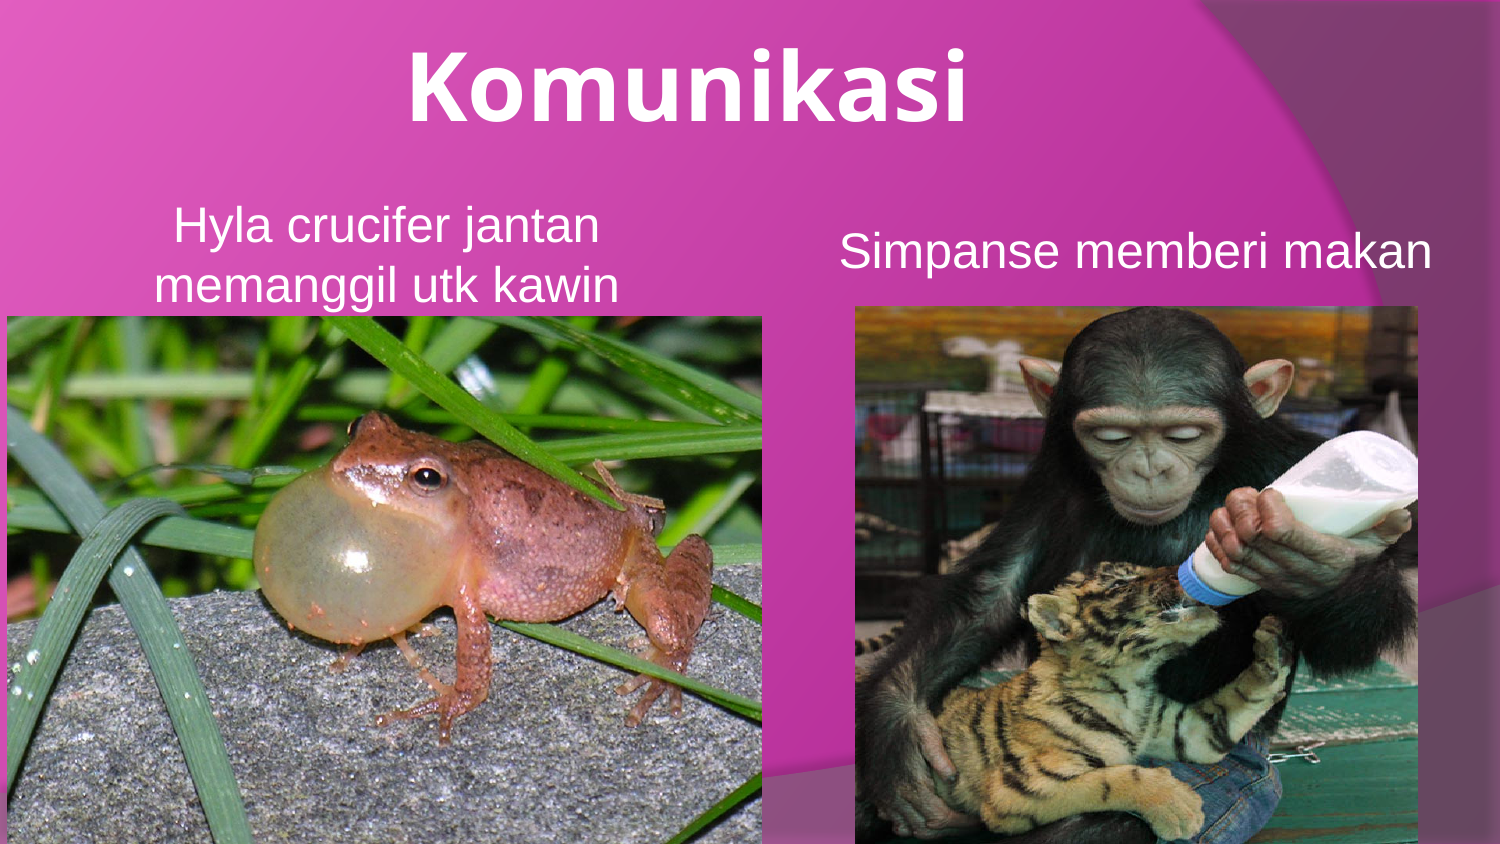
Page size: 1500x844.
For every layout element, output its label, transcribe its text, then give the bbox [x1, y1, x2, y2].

text_box Simpanse memberi makan [823, 210, 1449, 286]
picture [855, 305, 1419, 844]
title Komunikasi [74, 33, 1301, 133]
text_box Hyla crucifer jantan memanggil utk kawin [128, 185, 645, 316]
picture [6, 316, 762, 844]
